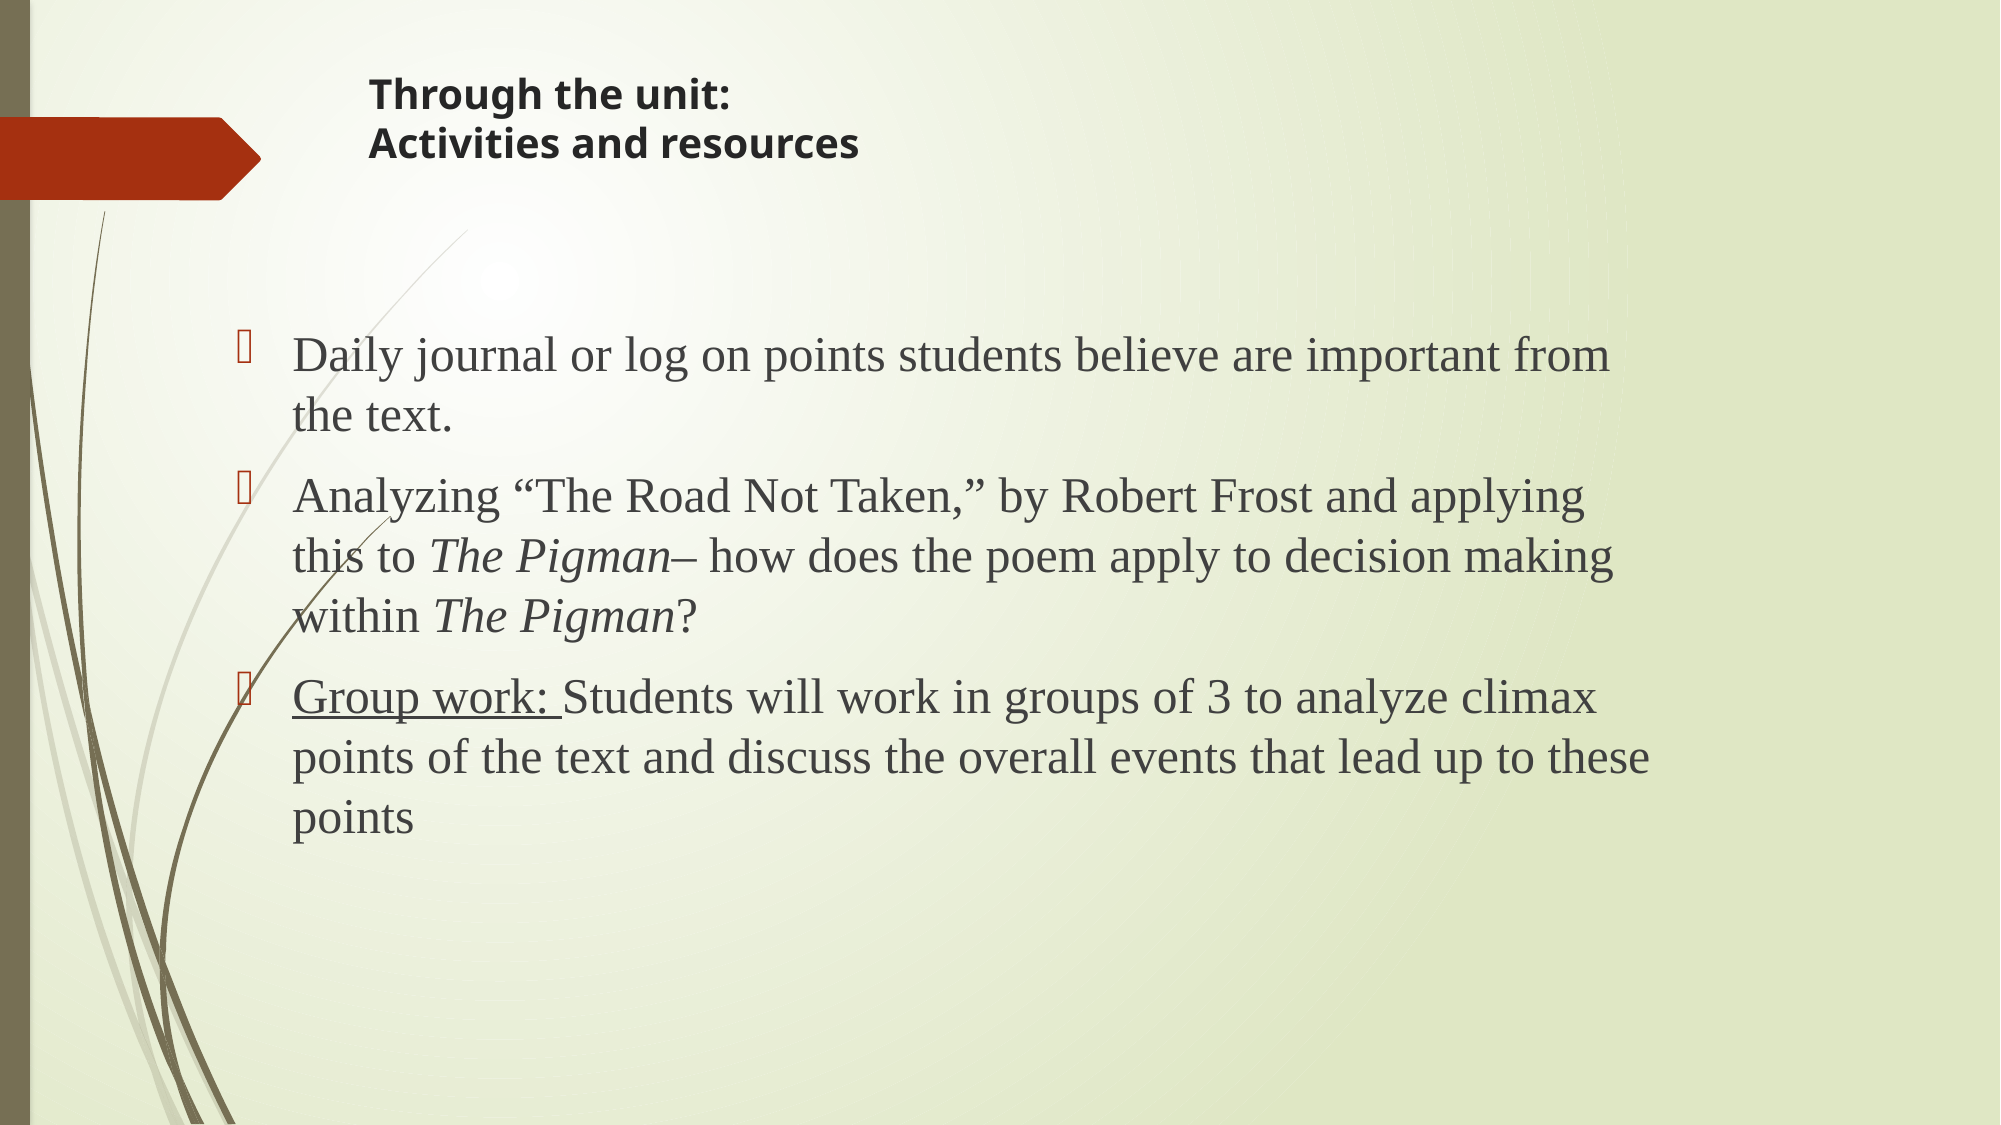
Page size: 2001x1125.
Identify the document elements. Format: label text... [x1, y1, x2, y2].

list Daily journal or log on points students believe are important from the text. Analyzing “The Road Not Taken,” by Robert Frost and applying this to The Pigman– how does the poem apply to decision making within The Pigman? Group work: Students will work in groups of 3 to analyze climax points of the text and discuss the overall events that lead up to these points [220, 314, 1684, 934]
title Through the unit: Activities and resources [353, 60, 1207, 176]
